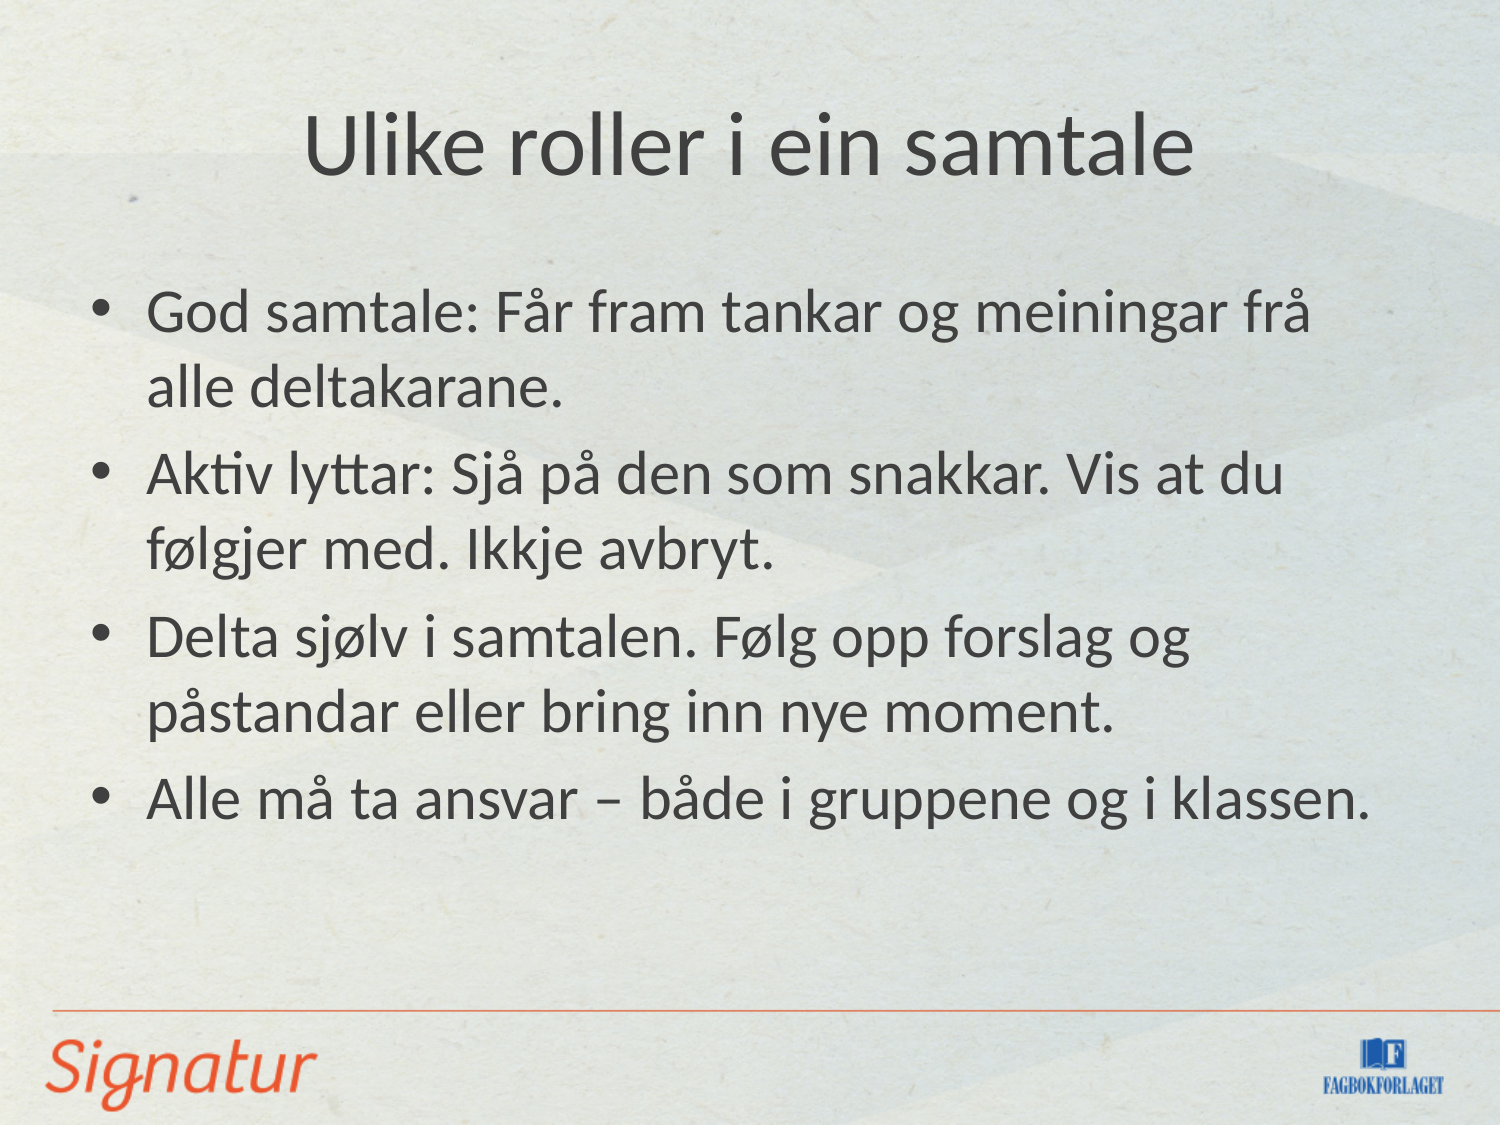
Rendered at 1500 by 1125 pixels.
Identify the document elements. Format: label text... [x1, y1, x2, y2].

title Ulike roller i ein samtale [75, 45, 1425, 233]
picture [0, 0, 1500, 1125]
list God samtale: Får fram tankar og meiningar frå alle deltakarane. Aktiv lyttar: Sjå på den som snakkar. Vis at du følgjer med. Ikkje avbryt. Delta sjølv i samtalen. Følg opp forslag og påstandar eller bring inn nye moment. Alle må ta ansvar – både i gruppene og i klassen. [75, 262, 1425, 1005]
